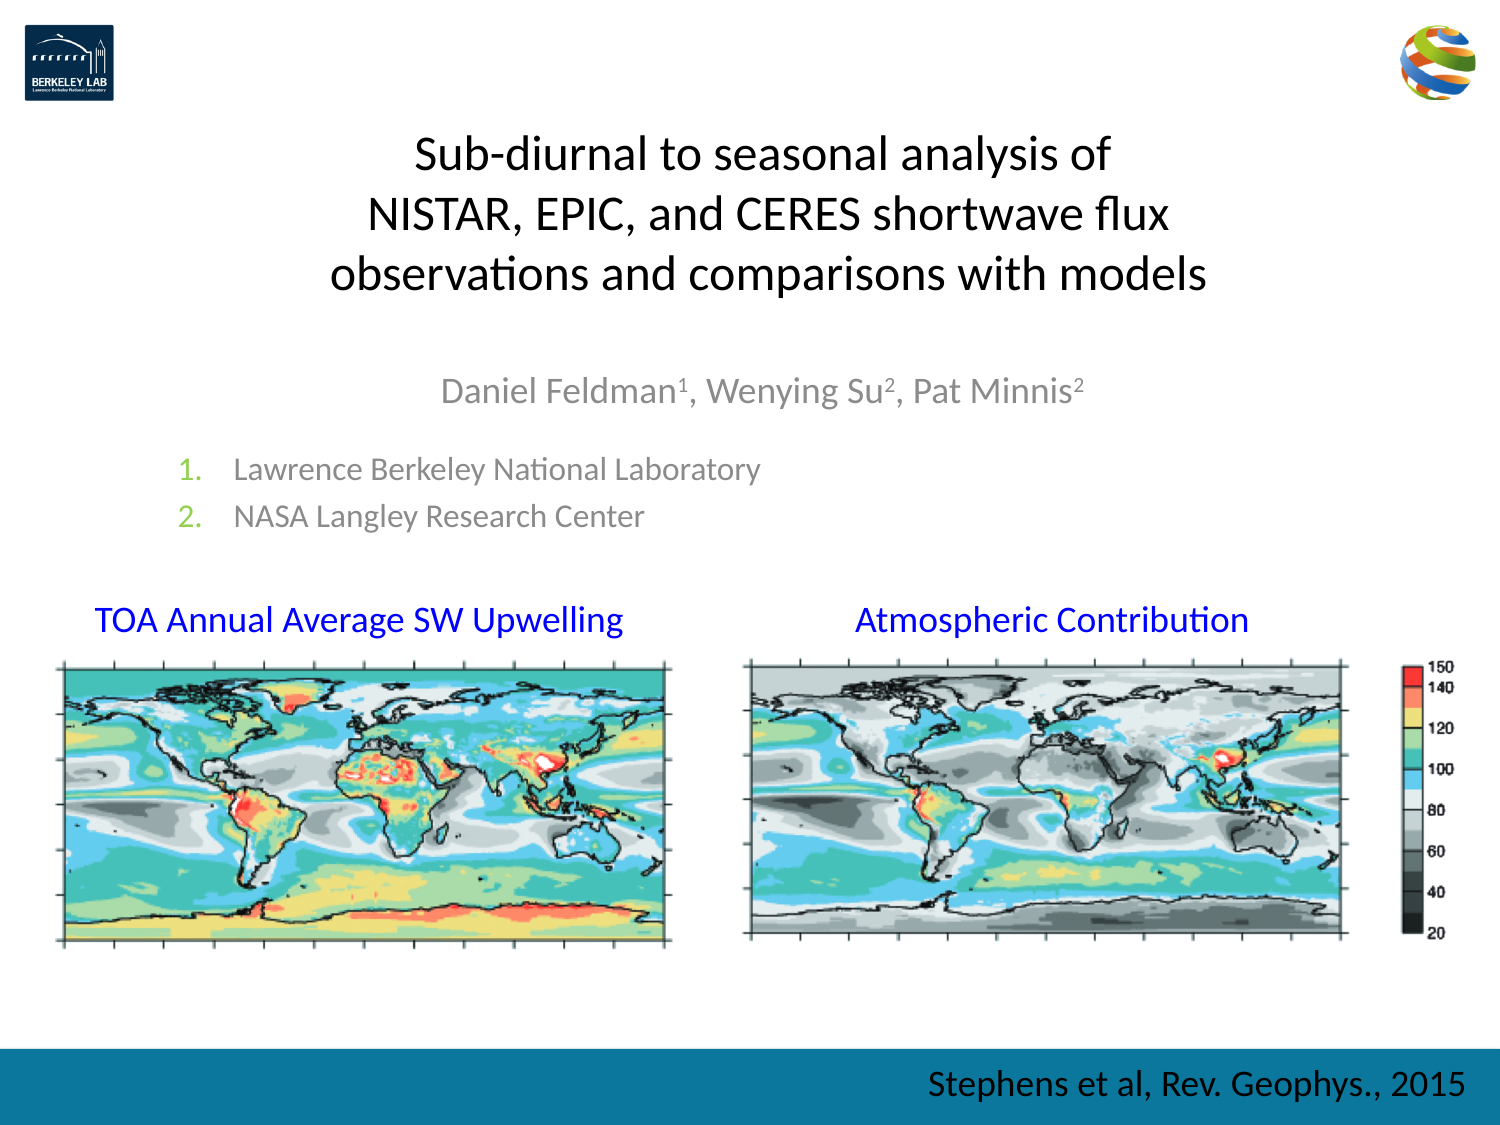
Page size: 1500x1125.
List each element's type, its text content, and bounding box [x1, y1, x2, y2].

picture [1400, 24, 1482, 100]
text_box Atmospheric Contribution [840, 587, 1265, 648]
picture [49, 649, 690, 952]
picture [24, 24, 114, 101]
subtitle Daniel Feldman1, Wenying Su2, Pat Minnis2 Lawrence Berkeley National Laboratory NASA Langley Research Center California Department of Water Resources Water storage and Investment Program May 1, 2018 [162, 358, 1363, 563]
title Sub-diurnal to seasonal analysis of NISTAR, EPIC, and CERES shortwave flux observations and comparisons with models [99, 112, 1438, 354]
text_box TOA Annual Average SW Upwelling [79, 587, 640, 648]
text_box Stephens et al, Rev. Geophys., 2015 [913, 1051, 1483, 1112]
picture [737, 649, 1463, 949]
